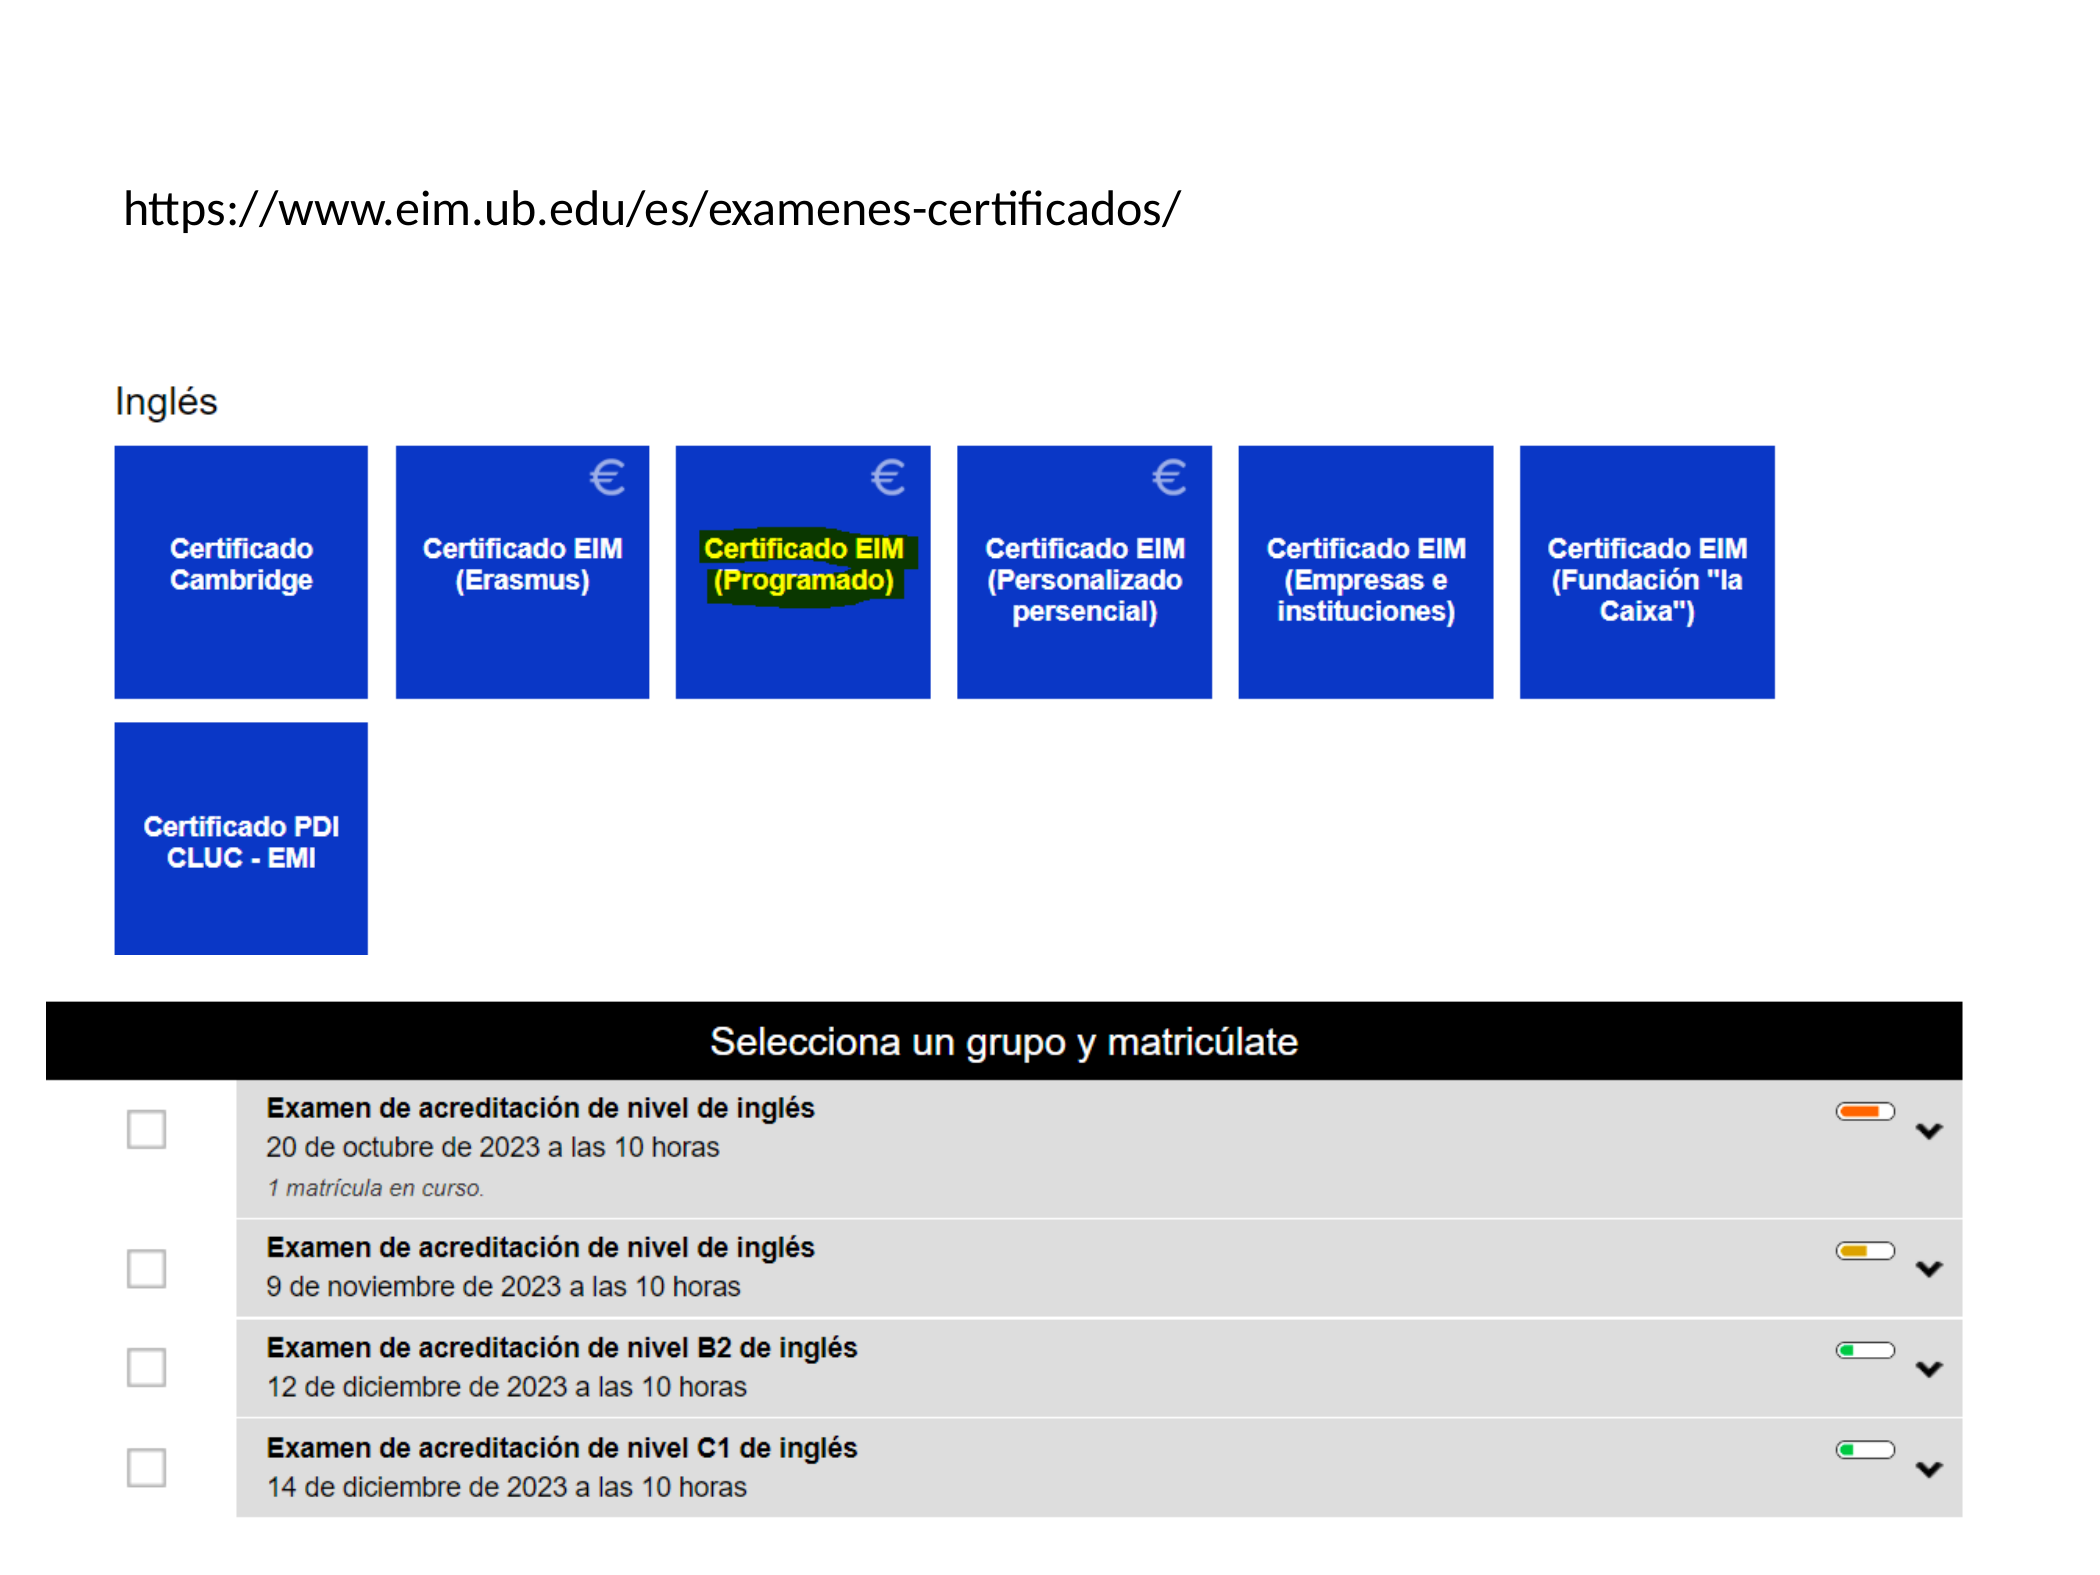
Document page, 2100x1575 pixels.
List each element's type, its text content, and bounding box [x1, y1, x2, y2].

text_box https://www.eim.ub.edu/es/examenes-certificados/ [108, 167, 1414, 243]
picture [46, 282, 1980, 1555]
